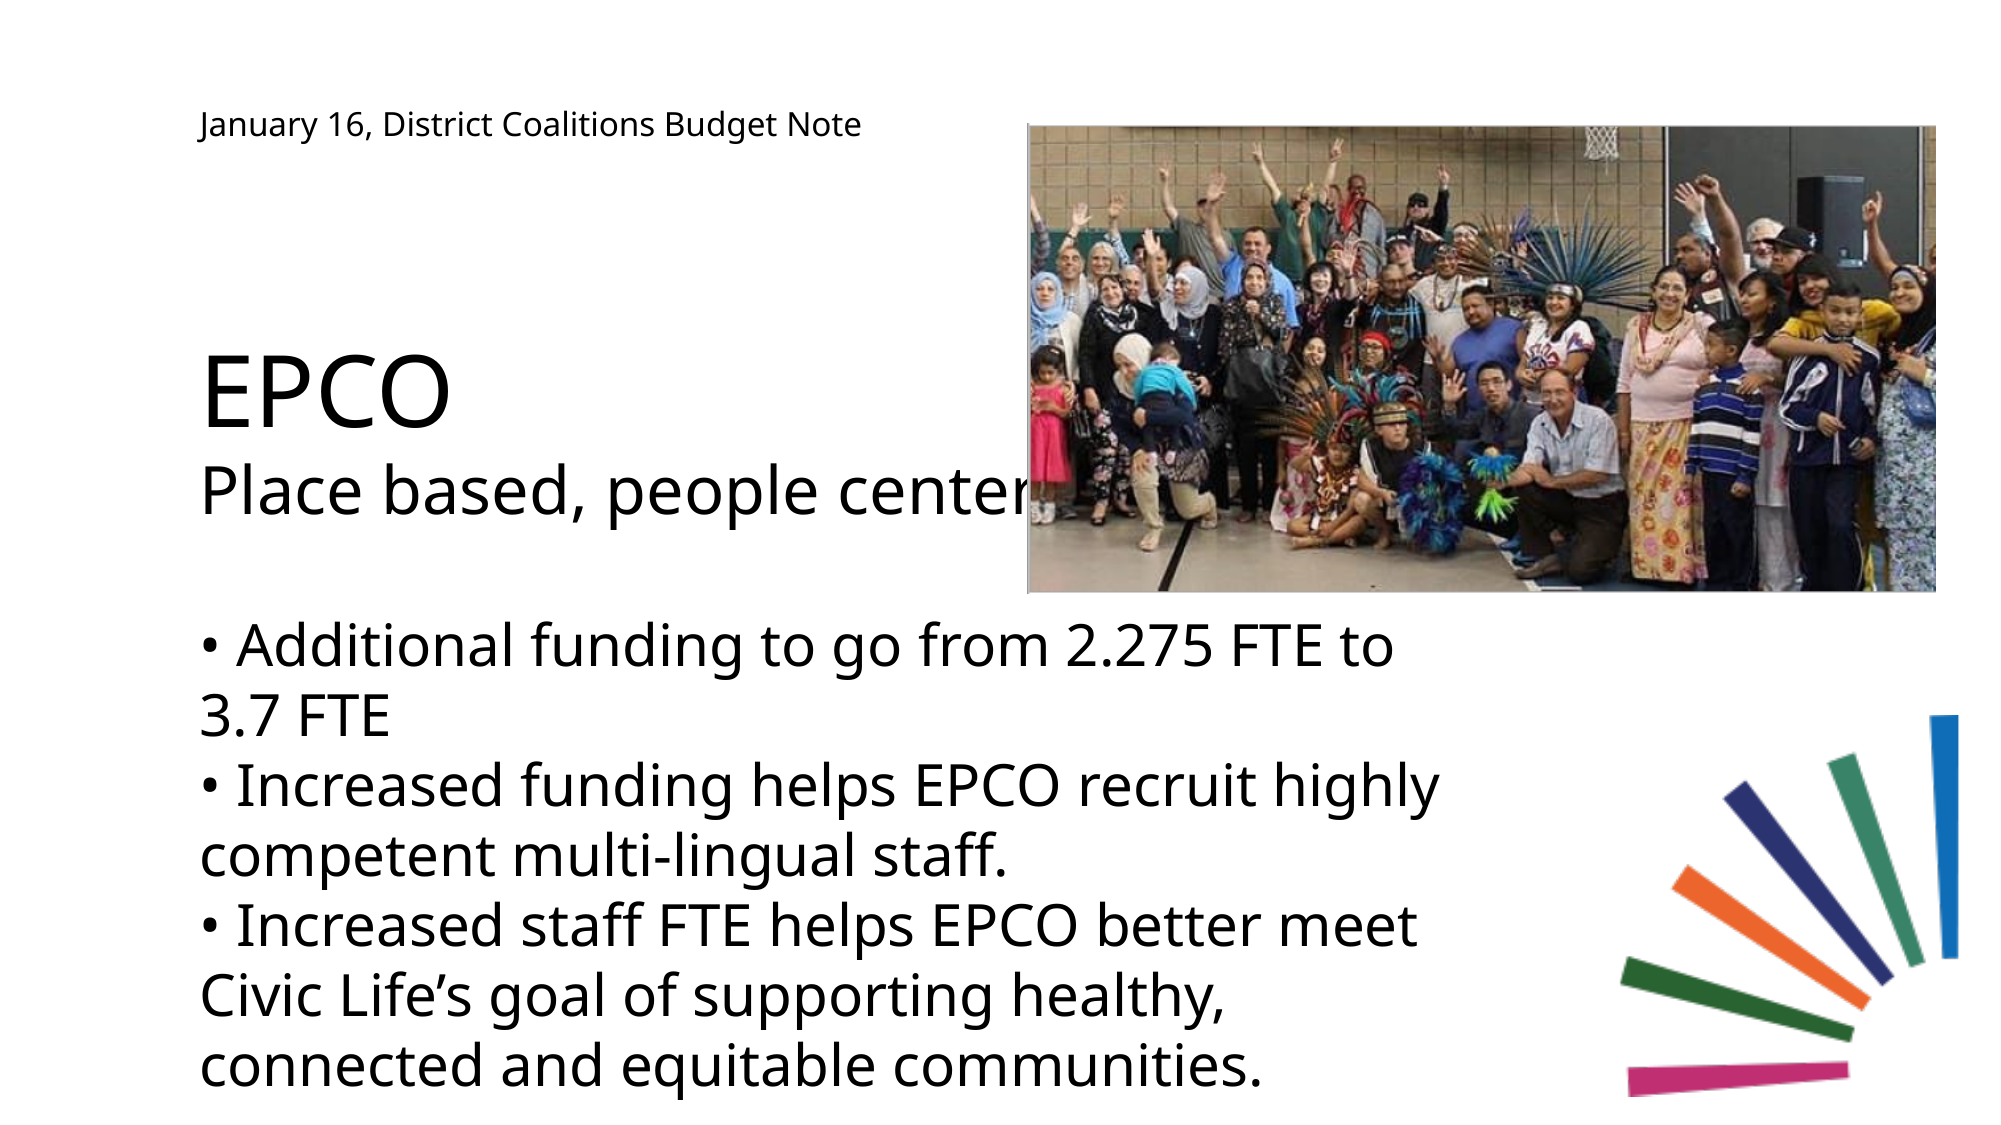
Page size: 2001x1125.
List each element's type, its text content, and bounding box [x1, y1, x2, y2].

text_box January 16, District Coalitions Budget Note [185, 96, 1052, 151]
picture [1026, 123, 1936, 594]
text_box EPCO Place based, people centered • Additional funding to go from 2.275 FTE to 3.7 FTE • Increased funding helps EPCO recruit highly competent multi-lingual staff. • Increased staff FTE helps EPCO better meet Civic Life’s goal of supporting healthy, connected and equitable communities. [184, 320, 1500, 1125]
picture [1610, 715, 1974, 1097]
